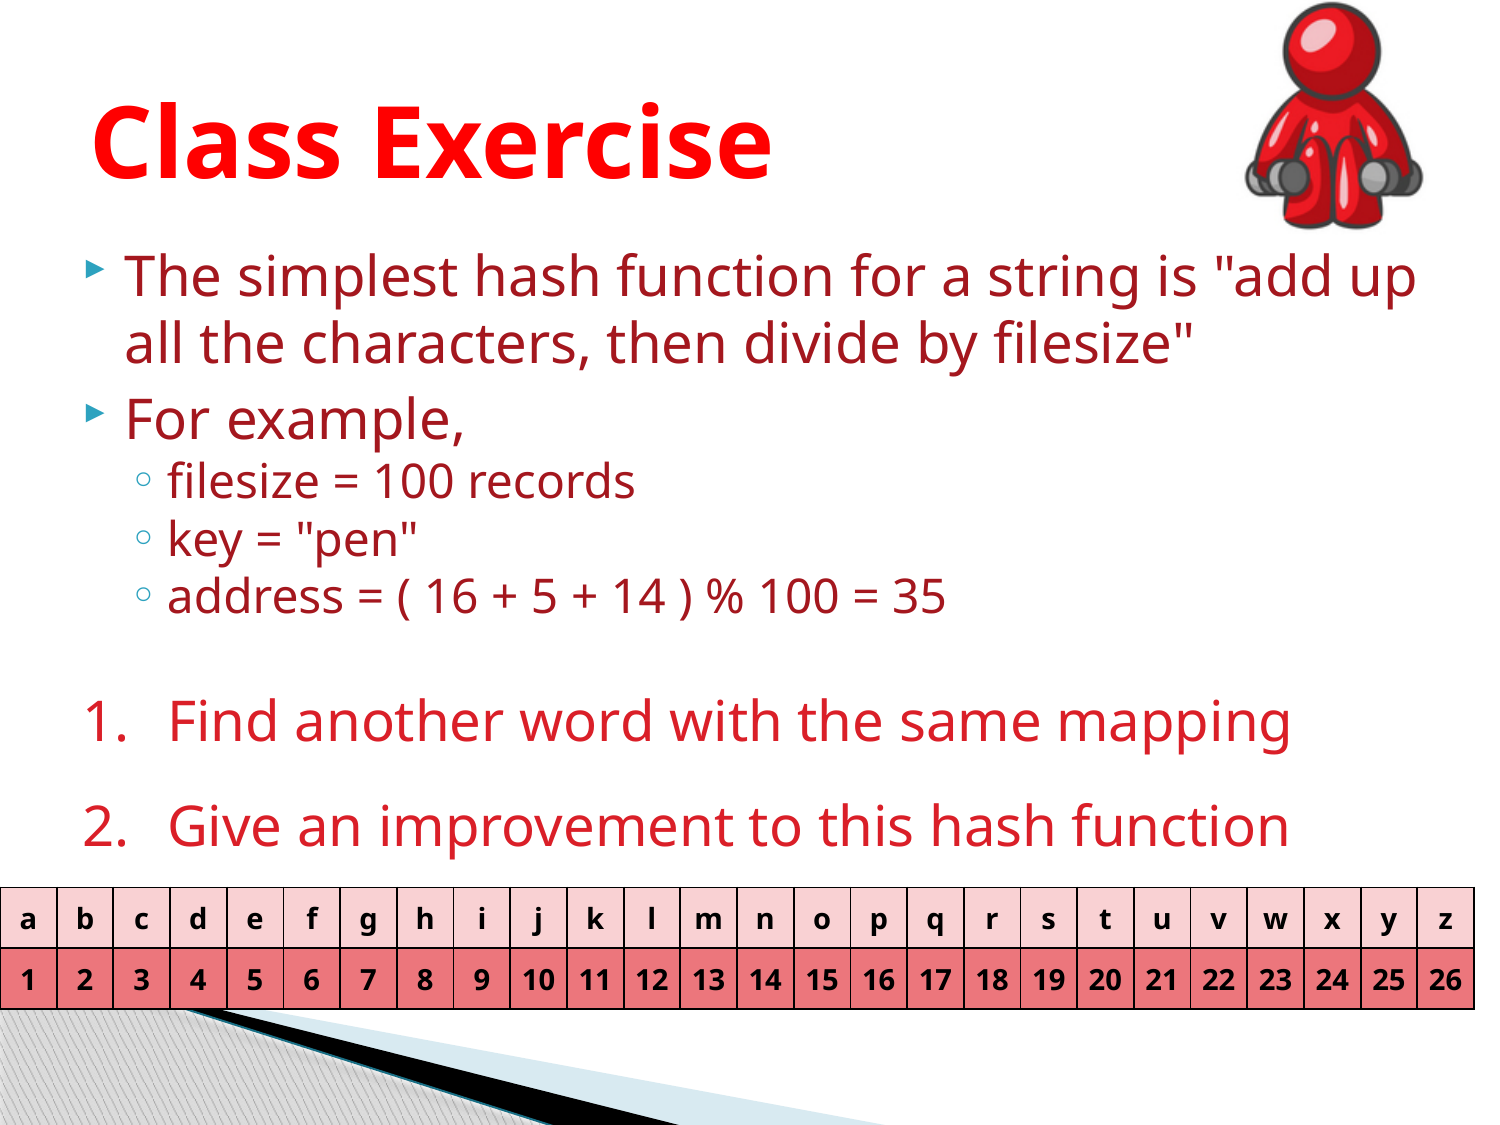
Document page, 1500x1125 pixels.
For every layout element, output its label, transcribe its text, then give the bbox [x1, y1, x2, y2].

table_cell 6 [284, 949, 339, 1008]
table_header r [965, 888, 1020, 947]
table_cell 22 [1191, 949, 1246, 1008]
table_cell 15 [795, 949, 850, 1008]
table_header a [1, 888, 56, 947]
table_header f [284, 888, 339, 947]
table_cell 11 [568, 949, 623, 1008]
table_cell 5 [228, 949, 283, 1008]
table_header m [681, 888, 736, 947]
table_header n [738, 888, 793, 947]
table_cell 1 [1, 949, 56, 1008]
table_cell 23 [1248, 949, 1303, 1008]
list The simplest hash function for a string is "add up all the characters, then divide by filesize" For example, filesize = 100 records key = "pen" address = ( 16 + 5 + 14 ) % 100 = 35 Find another word with the same mapping Give an improvement to this hash function [50, 232, 1475, 887]
table_cell 19 [1021, 949, 1076, 1008]
table_cell 25 [1362, 949, 1416, 1008]
table_header i [454, 888, 509, 947]
table_header e [228, 888, 283, 947]
table_header w [1248, 888, 1303, 947]
table_header d [171, 888, 226, 947]
table_cell 21 [1135, 949, 1190, 1008]
table_header c [114, 888, 169, 947]
table_cell 20 [1078, 949, 1133, 1008]
table_cell 18 [965, 949, 1020, 1008]
table_cell 10 [511, 949, 566, 1008]
table_header o [795, 888, 850, 947]
table_header j [511, 888, 566, 947]
table_header u [1135, 888, 1190, 947]
table_header b [58, 888, 112, 947]
table_header s [1021, 888, 1076, 947]
table_cell 8 [398, 949, 453, 1008]
table_cell 17 [908, 949, 963, 1008]
table_header p [851, 888, 906, 947]
table_cell 7 [341, 949, 396, 1008]
table_header l [625, 888, 679, 947]
title Class Exercise [75, 45, 1206, 233]
picture [1212, 0, 1448, 235]
table_header t [1078, 888, 1133, 947]
table_cell 3 [114, 949, 169, 1008]
table_header v [1191, 888, 1246, 947]
table_cell 9 [454, 949, 509, 1008]
table_cell 26 [1418, 949, 1473, 1008]
table_header q [908, 888, 963, 947]
table_cell 2 [58, 949, 112, 1008]
table_cell 14 [738, 949, 793, 1008]
table_cell 4 [171, 949, 226, 1008]
table_cell 12 [625, 949, 679, 1008]
table_cell 16 [851, 949, 906, 1008]
table_header h [398, 888, 453, 947]
table_header x [1305, 888, 1360, 947]
table_header g [341, 888, 396, 947]
table_cell 13 [681, 949, 736, 1008]
table_header y [1362, 888, 1416, 947]
table_cell 24 [1305, 949, 1360, 1008]
table_header z [1418, 888, 1473, 947]
table_header k [568, 888, 623, 947]
